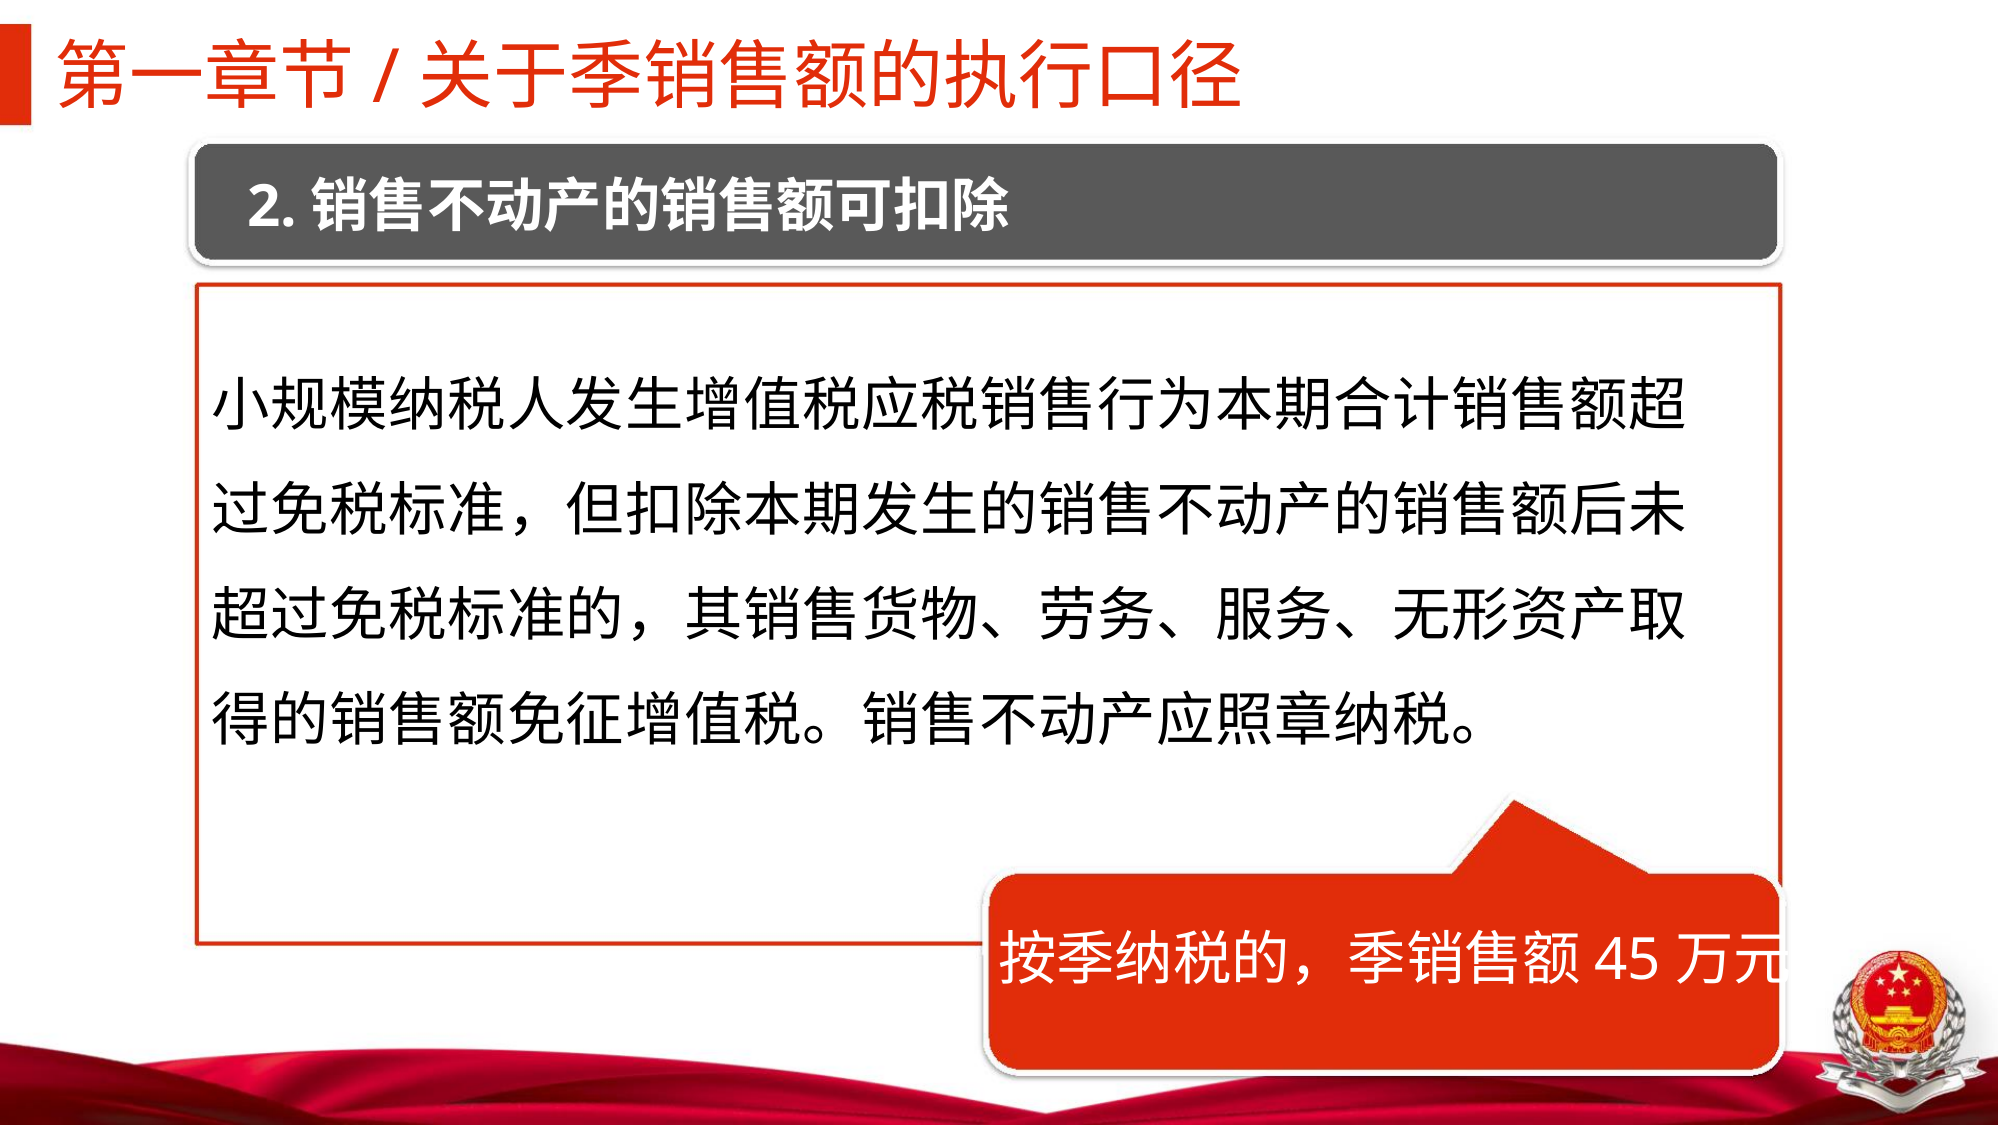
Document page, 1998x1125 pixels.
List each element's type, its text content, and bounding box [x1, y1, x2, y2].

text_box 第一章节/关于季销售额的执行口径 [54, 42, 1538, 118]
text_box 2.销售不动产的销售额可扣除 [247, 161, 1112, 238]
text_box 小规模纳税人发生增值税应税销售行为本期合计销售额超过免税标准，但扣除本期发生的销售不动产的销售额后未超过免税标准的，其销售货物、劳务、服务、无形资产取得的销售额免征增值税。销售不动产应照章纳税。 [211, 332, 1726, 882]
text_box 按季纳税的，季销售额45万元 [998, 913, 1881, 991]
text_box [0, 0, 1998, 1125]
